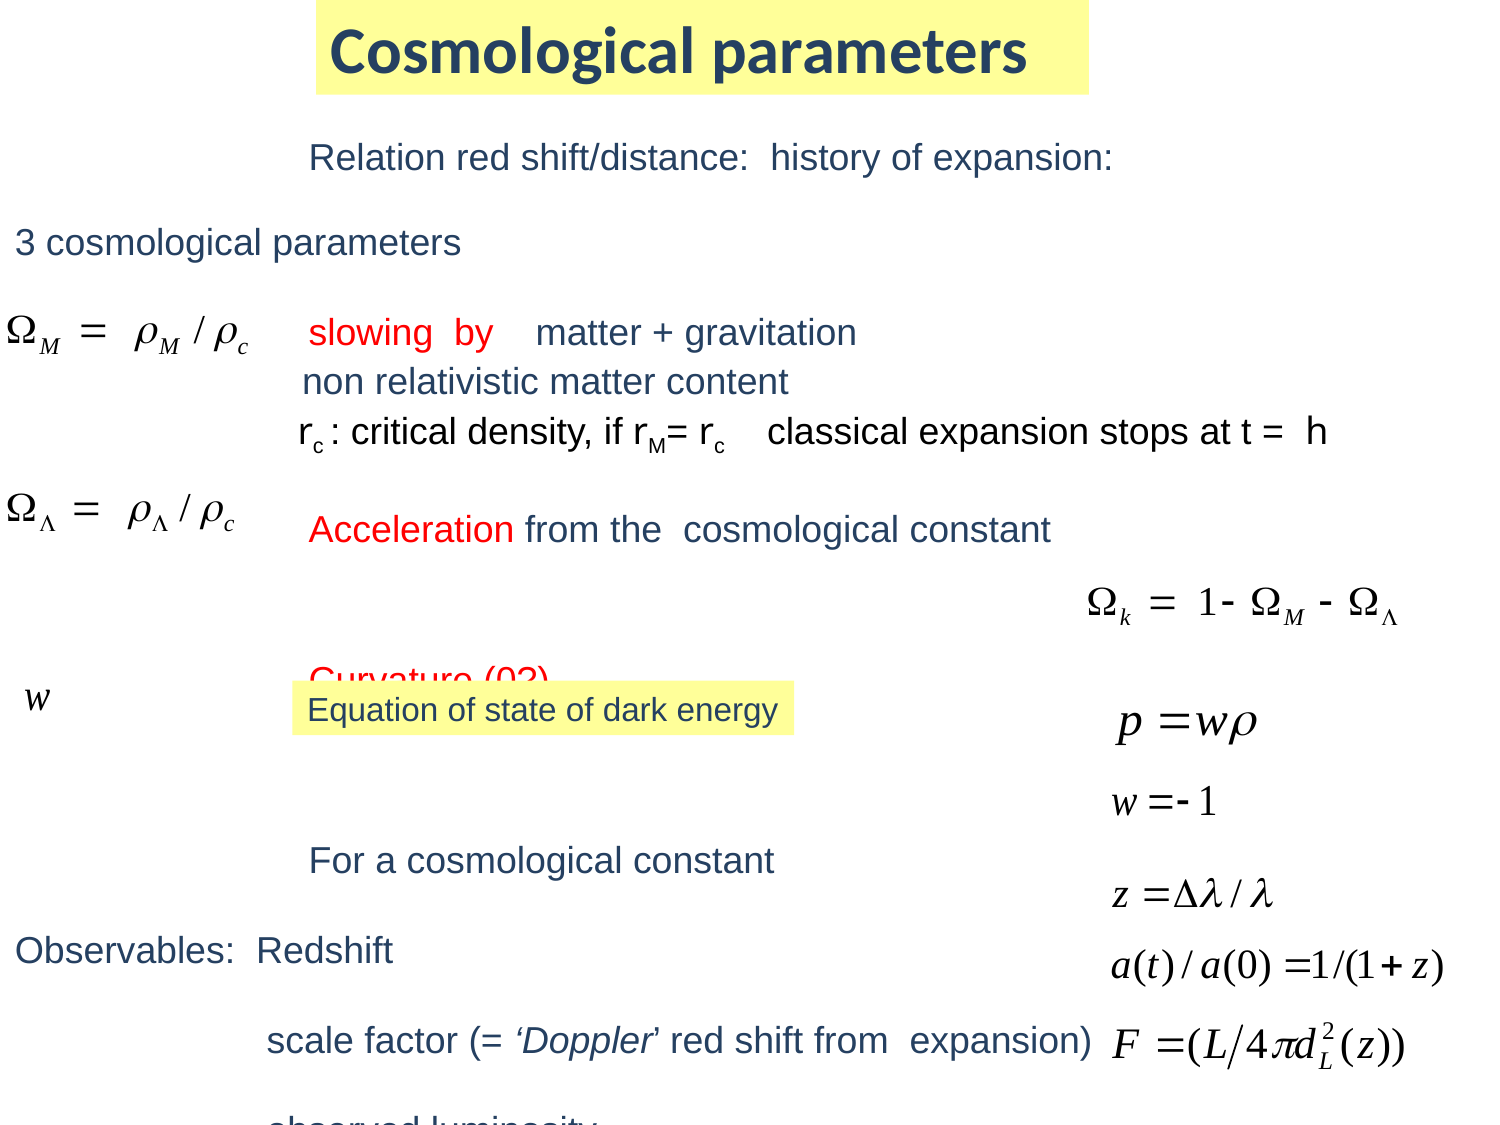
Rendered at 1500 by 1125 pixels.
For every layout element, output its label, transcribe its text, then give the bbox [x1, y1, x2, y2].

text_box Relation red shift/distance: history of expansion: 3 cosmological parameters slowing by matter + gravitation non relativistic matter content rc : critical density, if rM= rc classical expansion stops at t = h Acceleration from the cosmological constant Curvature (0?) For a cosmological constant Observables: Redshift scale factor (= ‘Doppler’ red shift from expansion) observed luminosity [0, 125, 1500, 1125]
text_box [0, 455, 244, 570]
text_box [1104, 703, 1270, 756]
text_box Equation of state of dark energy [292, 680, 795, 736]
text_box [1104, 869, 1283, 919]
text_box Cosmological parameters [316, 0, 1089, 95]
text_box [17, 680, 58, 722]
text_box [0, 278, 258, 392]
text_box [1104, 1011, 1415, 1077]
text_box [1104, 940, 1454, 997]
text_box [1080, 550, 1407, 664]
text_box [1104, 774, 1220, 827]
